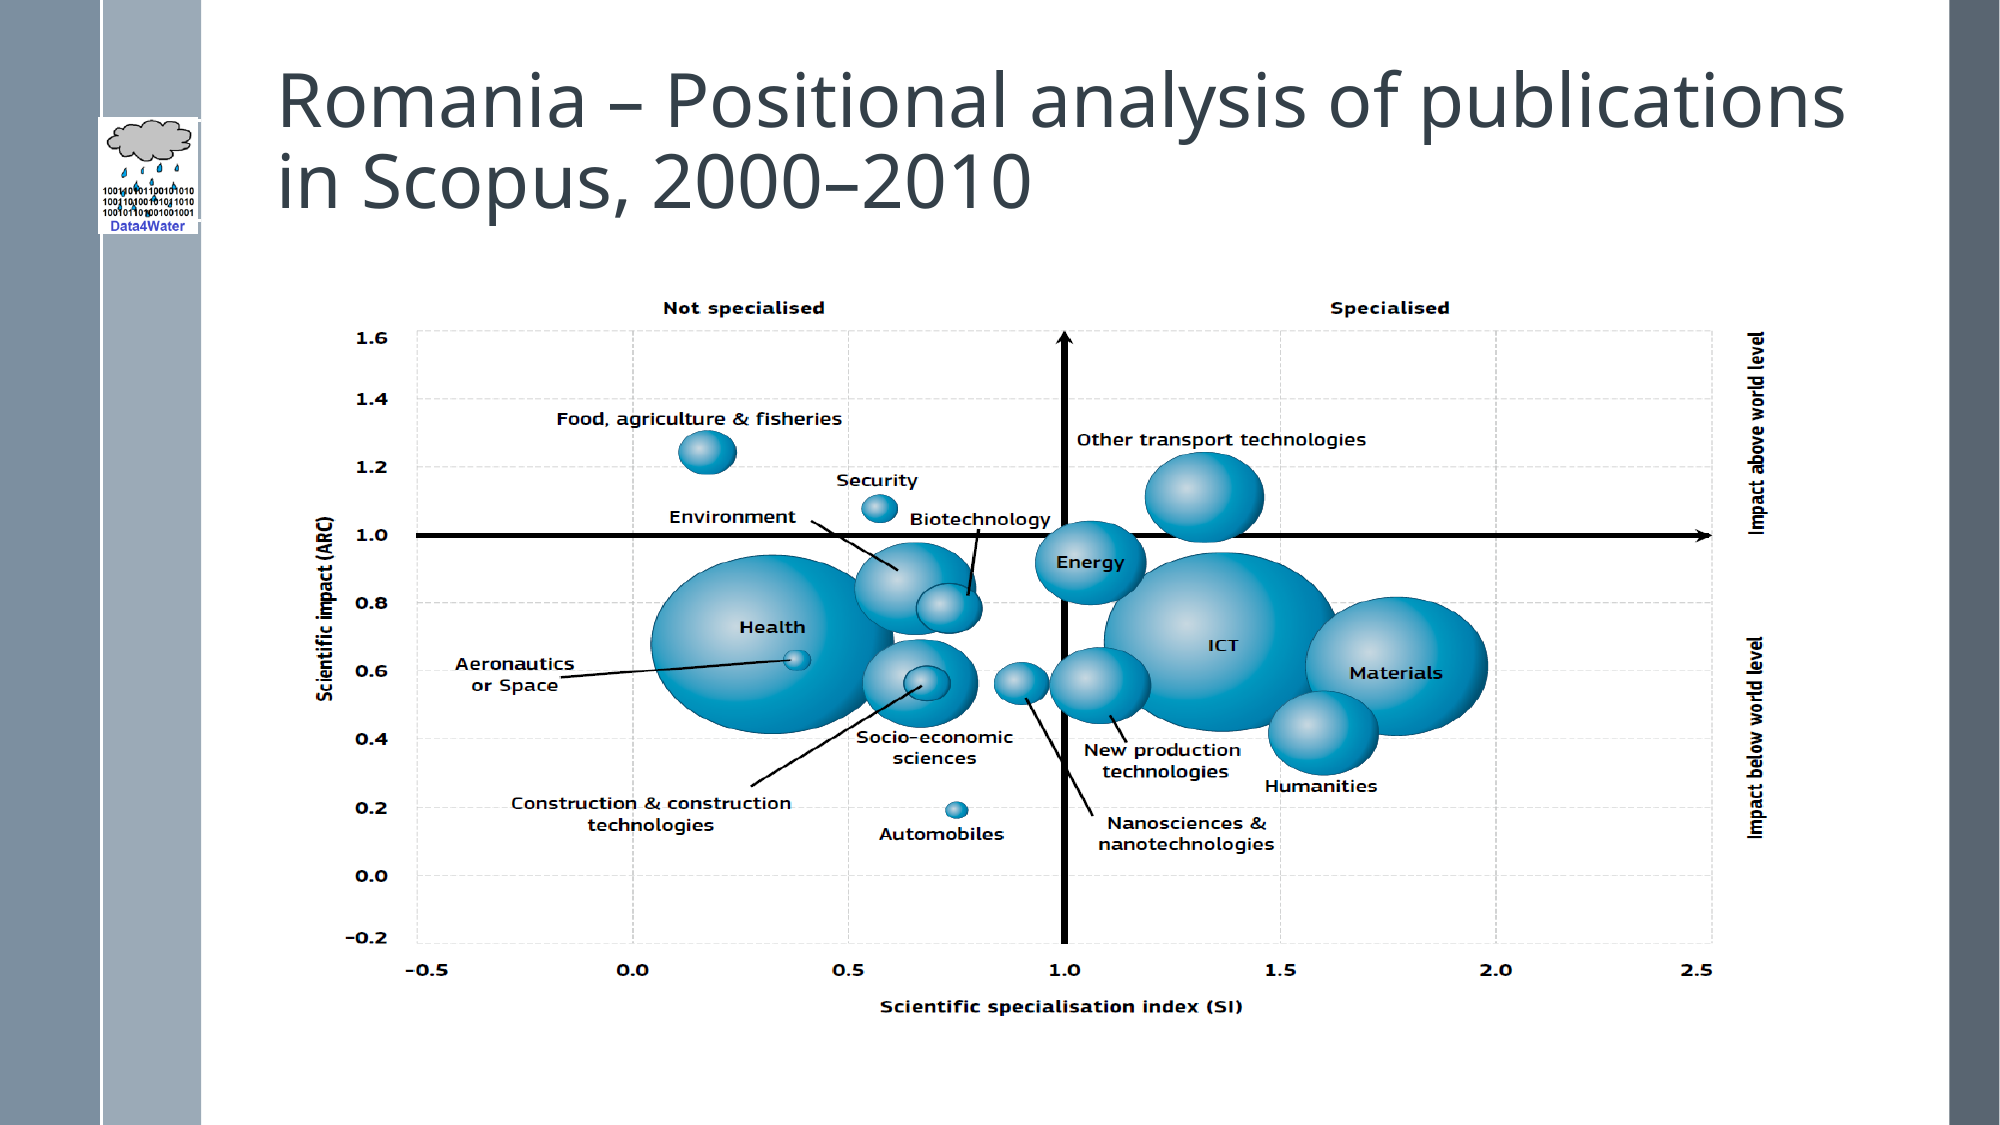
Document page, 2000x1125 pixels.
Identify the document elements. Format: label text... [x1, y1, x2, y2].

picture [281, 269, 1891, 1032]
title Romania – Positional analysis of publications in Scopus, 2000–2010 [261, 29, 1867, 233]
picture [98, 117, 198, 234]
